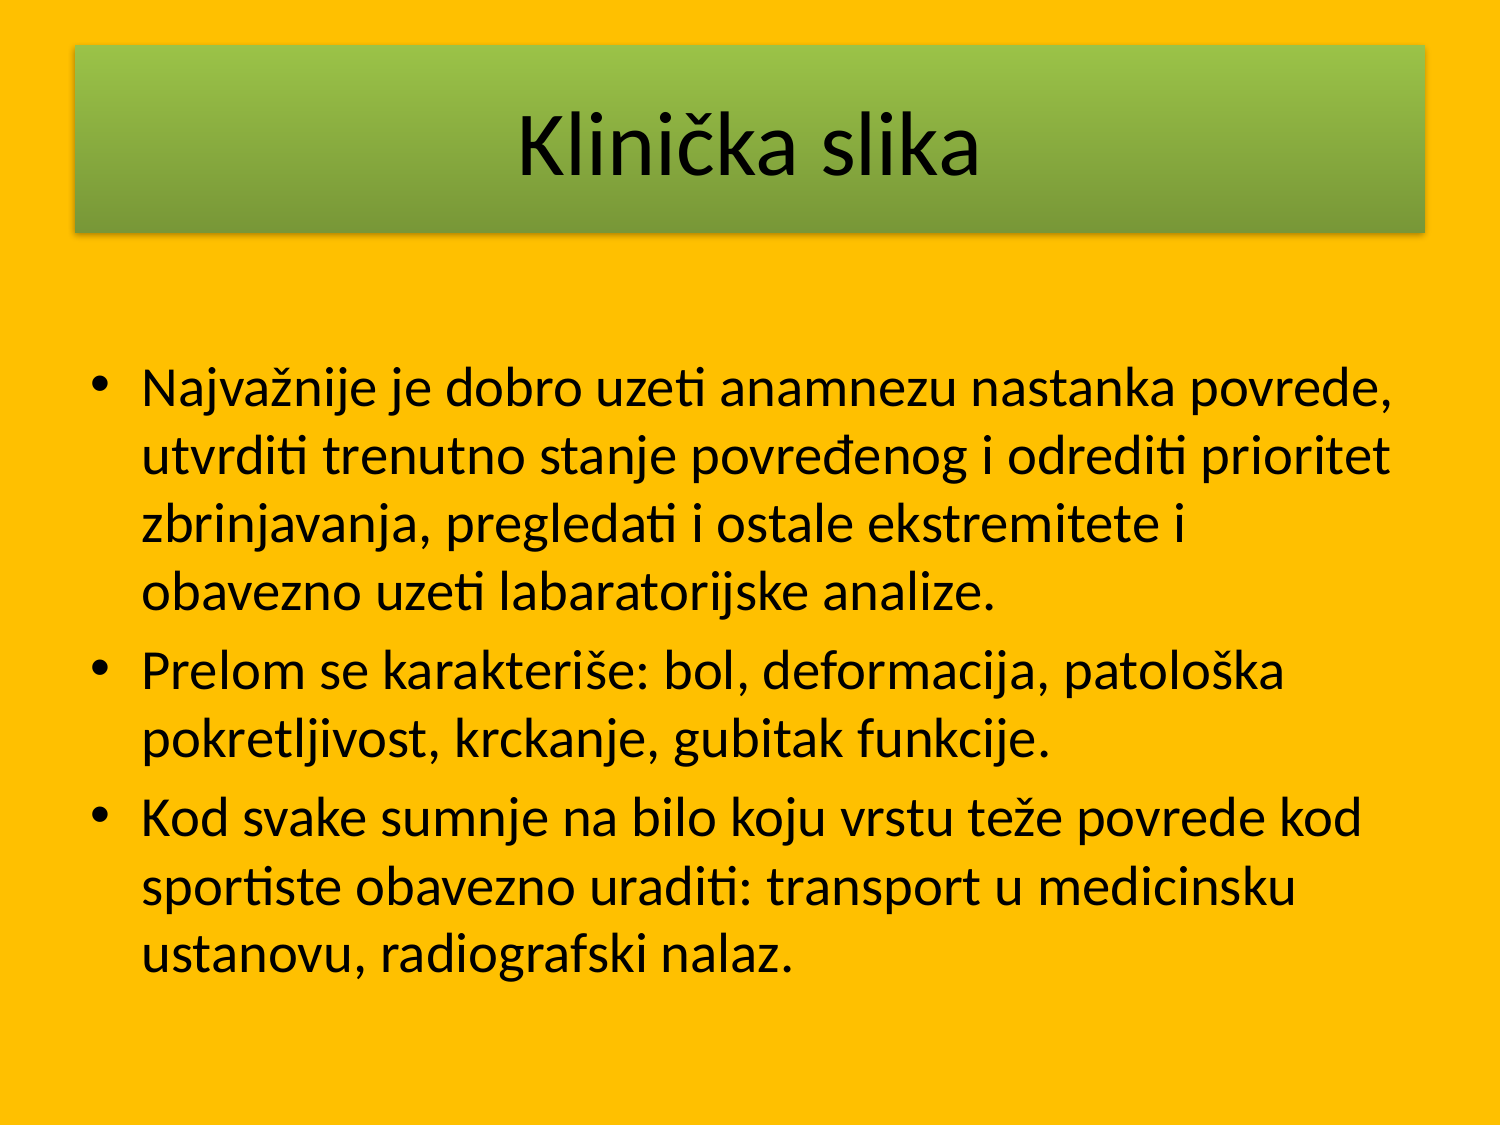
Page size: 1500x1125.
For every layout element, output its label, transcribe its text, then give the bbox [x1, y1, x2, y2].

title Klinička slika [75, 45, 1425, 233]
list Najvažnije je dobro uzeti anamnezu nastanka povrede, utvrditi trenutno stanje povređenog i odrediti prioritet zbrinjavanja, pregledati i ostale ekstremitete i obavezno uzeti labaratorijske analize. Prelom se karakteriše: bol, deformacija, patološka pokretljivost, krckanje, gubitak funkcije. Kod svake sumnje na bilo koju vrstu teže povrede kod sportiste obavezno uraditi: transport u medicinsku ustanovu, radiografski nalaz. [75, 262, 1425, 1005]
